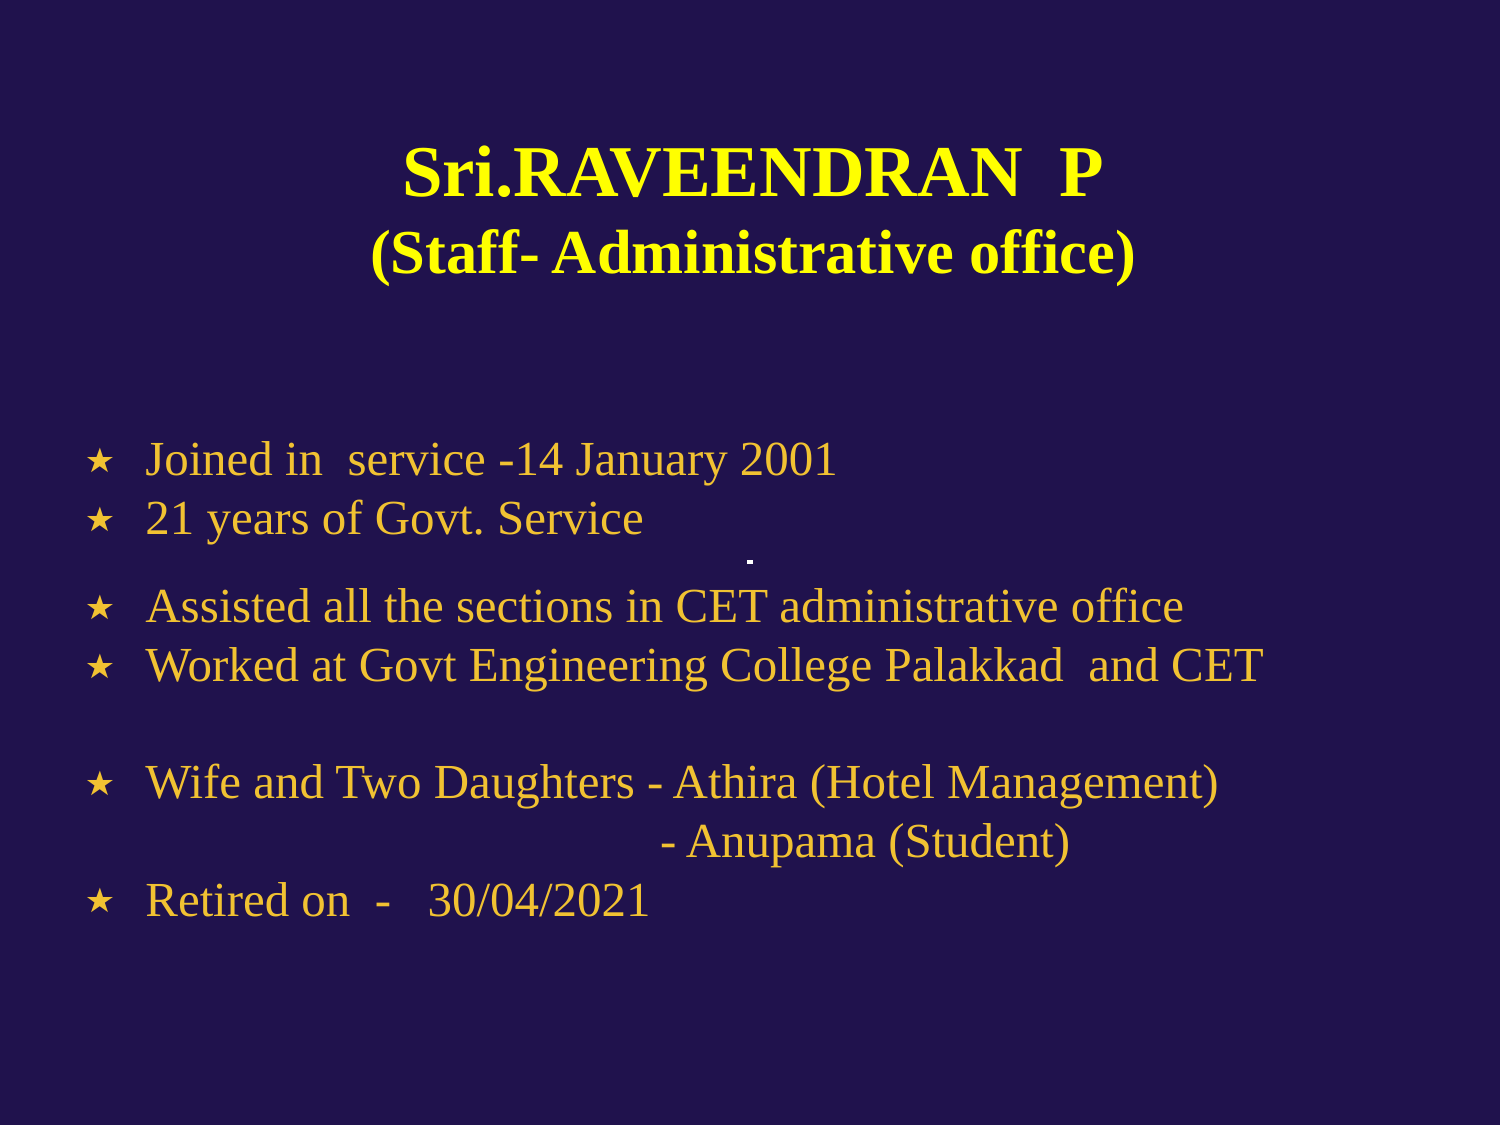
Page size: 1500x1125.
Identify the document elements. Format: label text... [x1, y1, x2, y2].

list Joined in service -14 January 2001 21 years of Govt. Service Assisted all the sections in CET administrative office Worked at Govt Engineering College Palakkad and CET Wife and Two Daughters - Athira (Hotel Management) - Anupama (Student) Retired on - 30/04/2021 [75, 357, 1425, 1055]
text_box Sri.RAVEENDRAN P (Staff- Administrative office) [132, 108, 1375, 337]
